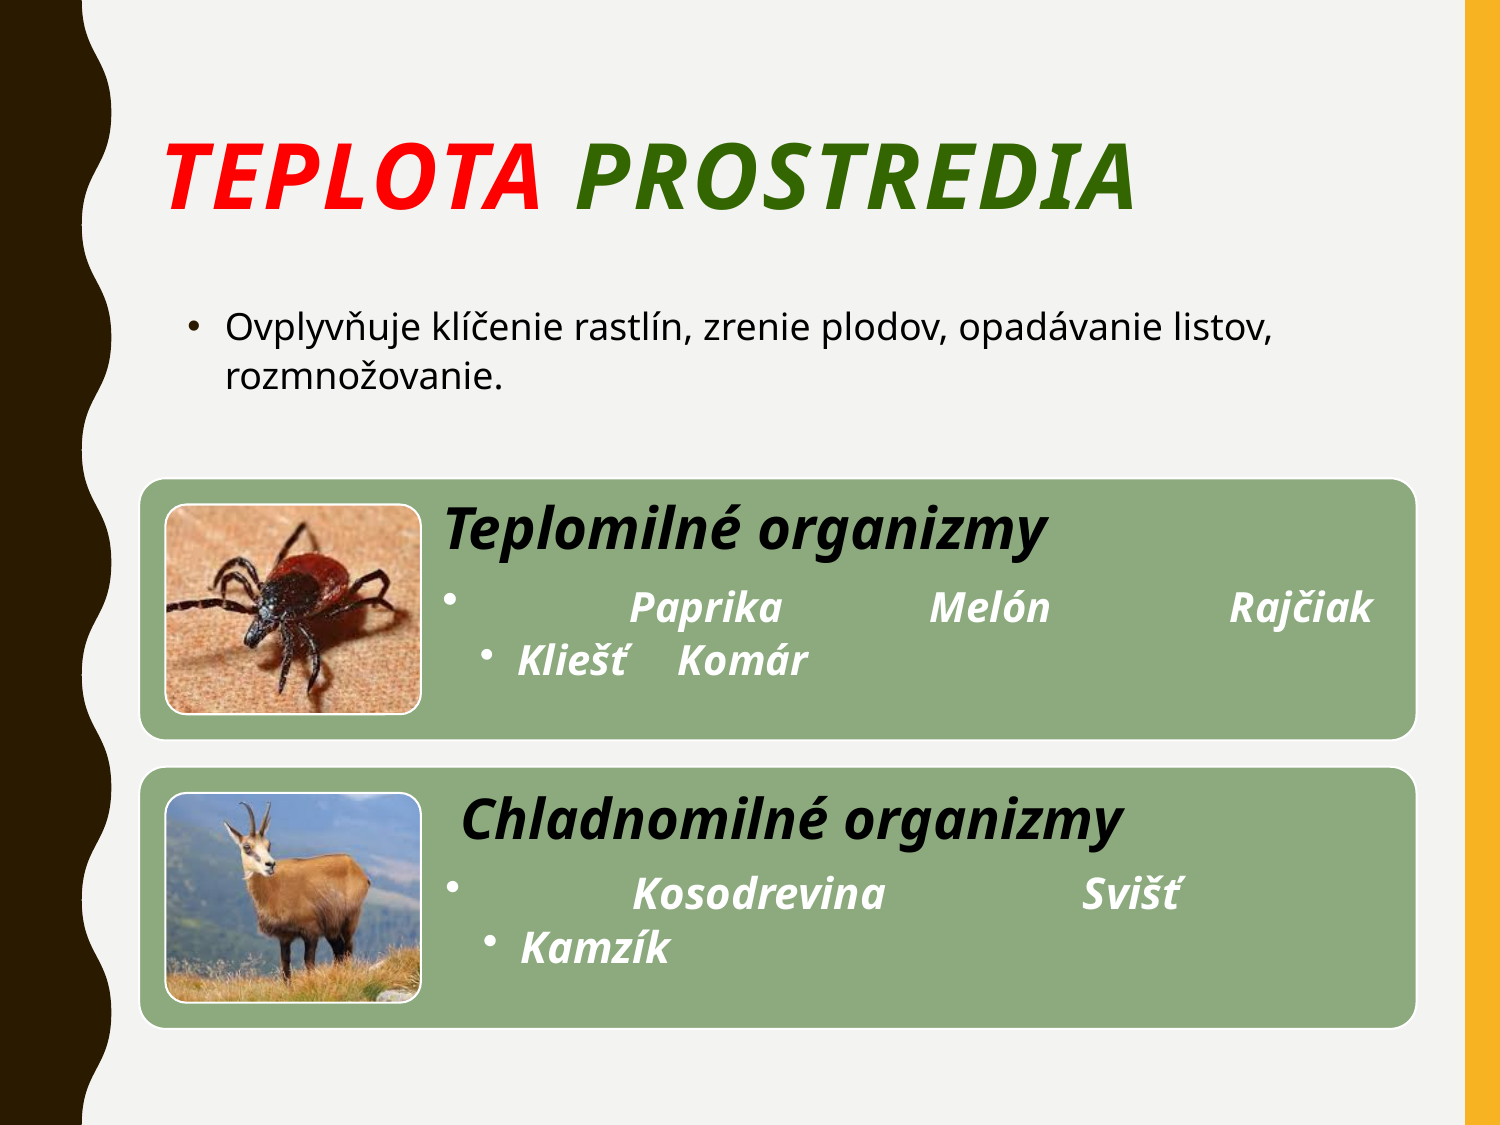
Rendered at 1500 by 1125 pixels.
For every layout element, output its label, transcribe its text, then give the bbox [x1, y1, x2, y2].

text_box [139, 478, 1417, 1030]
list Ovplyvňuje klíčenie rastlín, zrenie plodov, opadávanie listov, rozmnožovanie. [172, 1030, 1316, 1034]
list Ovplyvňuje klíčenie rastlín, zrenie plodov, opadávanie listov, rozmnožovanie. [172, 290, 1316, 477]
title Teplota prostredia [144, 123, 1495, 311]
